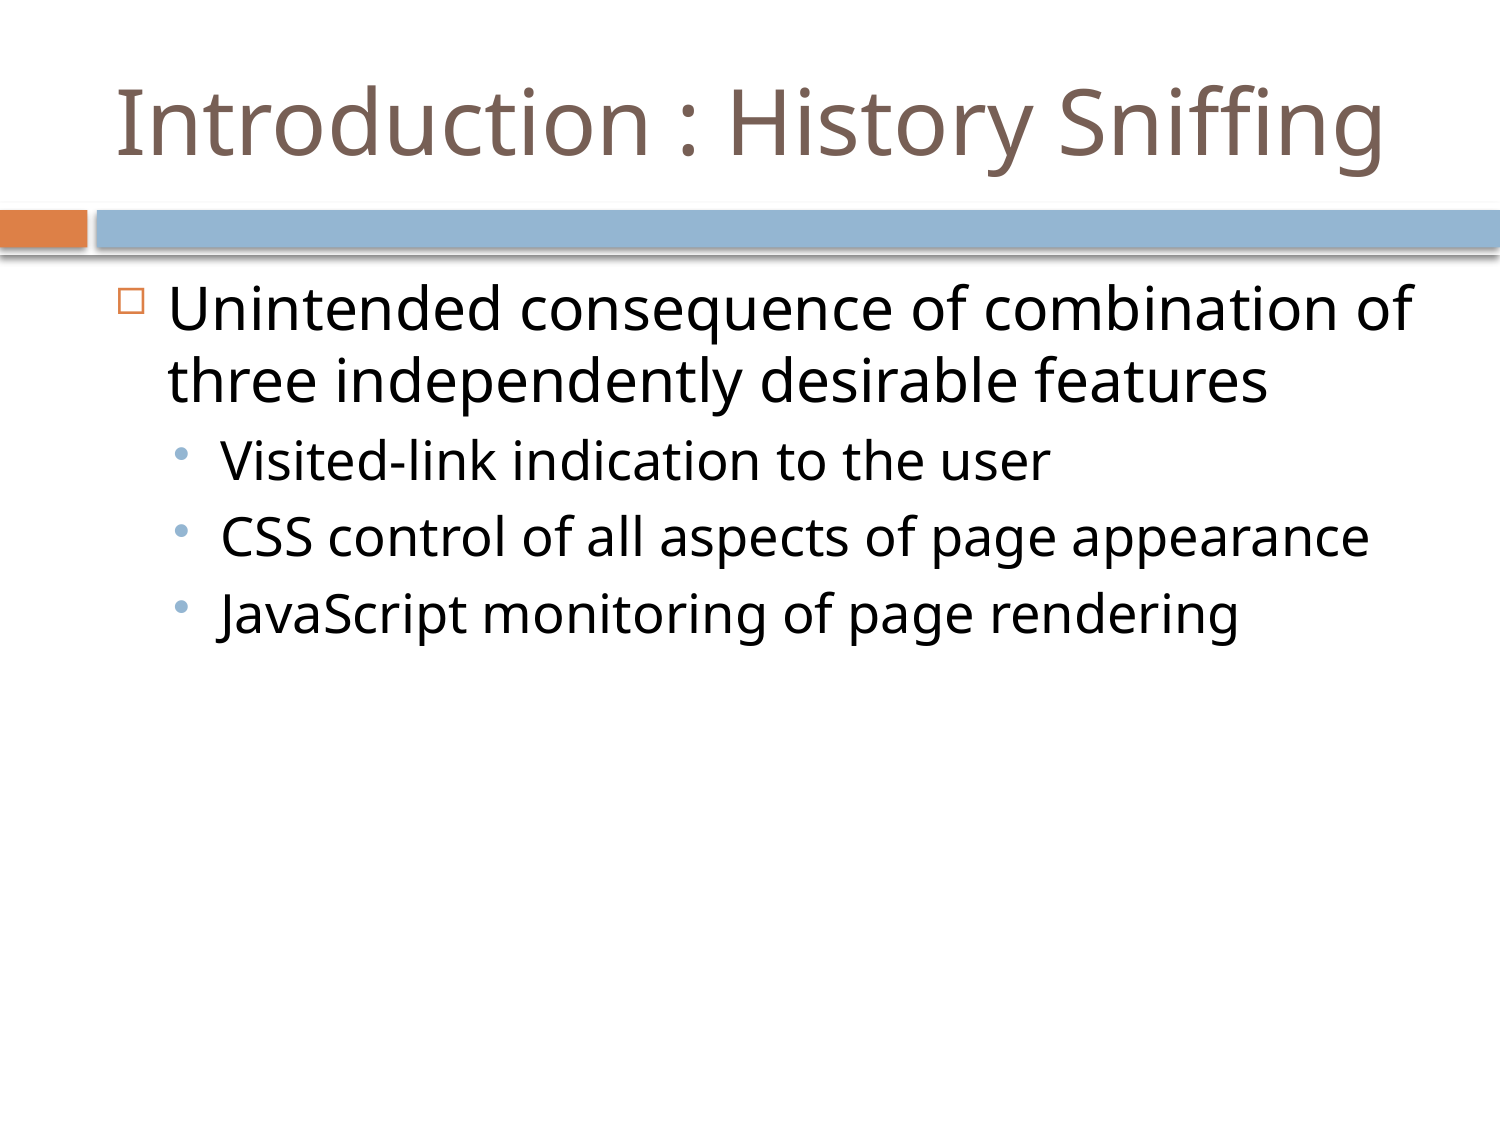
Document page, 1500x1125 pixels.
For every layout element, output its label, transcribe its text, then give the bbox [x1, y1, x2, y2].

title Introduction : History Sniffing [100, 37, 1438, 200]
list Unintended consequence of combination of three independently desirable features Visited-link indication to the user CSS control of all aspects of page appearance JavaScript monitoring of page rendering [100, 262, 1438, 1000]
